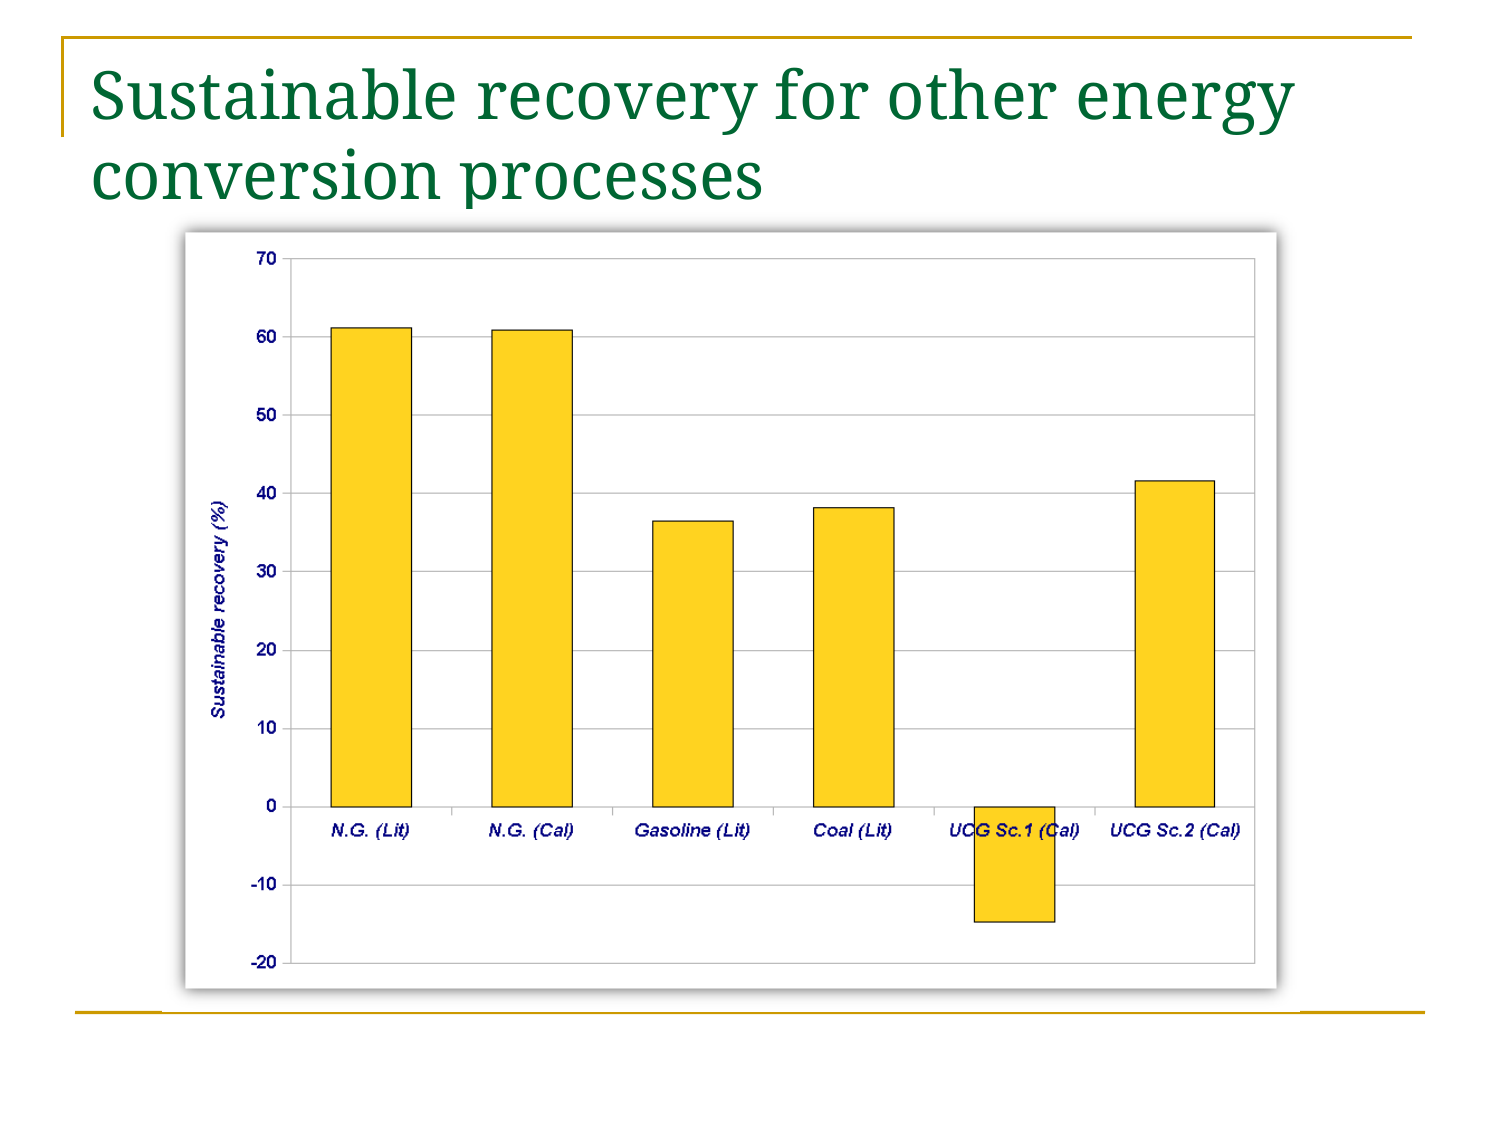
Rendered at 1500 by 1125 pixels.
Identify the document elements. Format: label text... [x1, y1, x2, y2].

title Sustainable recovery for other energy conversion processes [74, 45, 1426, 233]
picture [162, 209, 1301, 1012]
